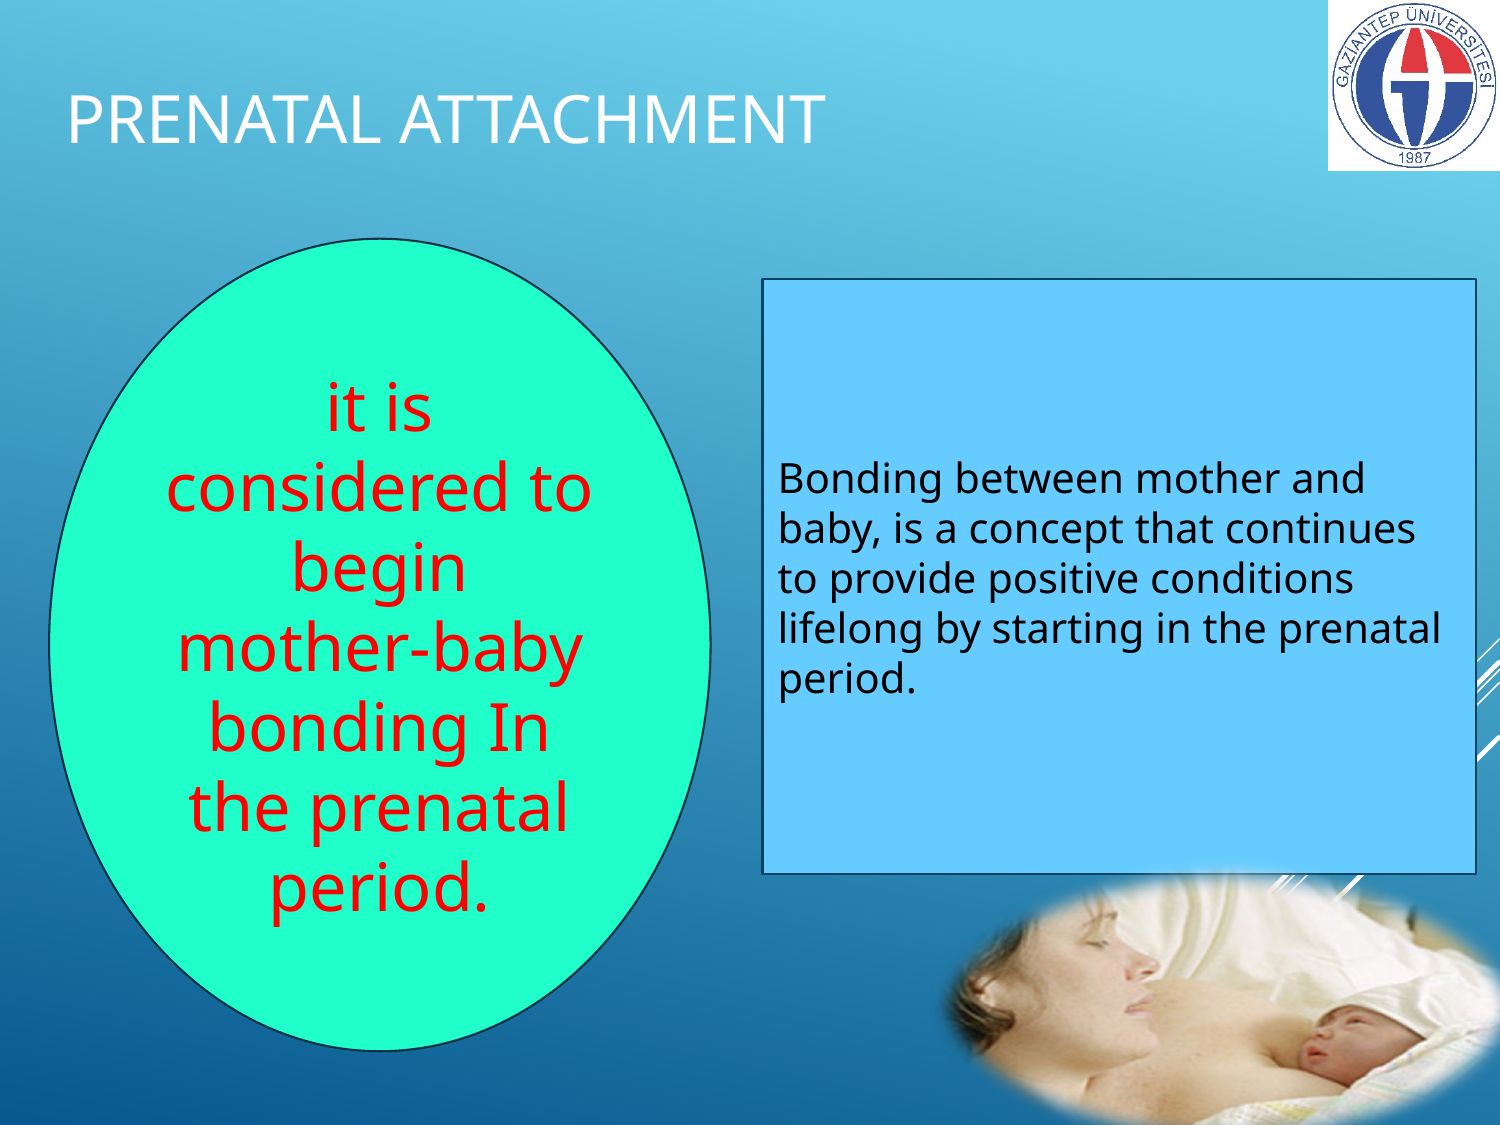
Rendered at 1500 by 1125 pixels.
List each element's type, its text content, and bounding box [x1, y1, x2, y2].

text_box it is considered to begin mother-baby bonding In the prenatal period. [48, 237, 712, 1053]
title Prenatal attachment [50, 50, 1475, 185]
picture [1328, 0, 1500, 171]
list Bonding between mother and baby, is a concept that continues to provide positive conditions lifelong by starting in the prenatal period. [761, 278, 1477, 875]
picture [926, 857, 1500, 1125]
